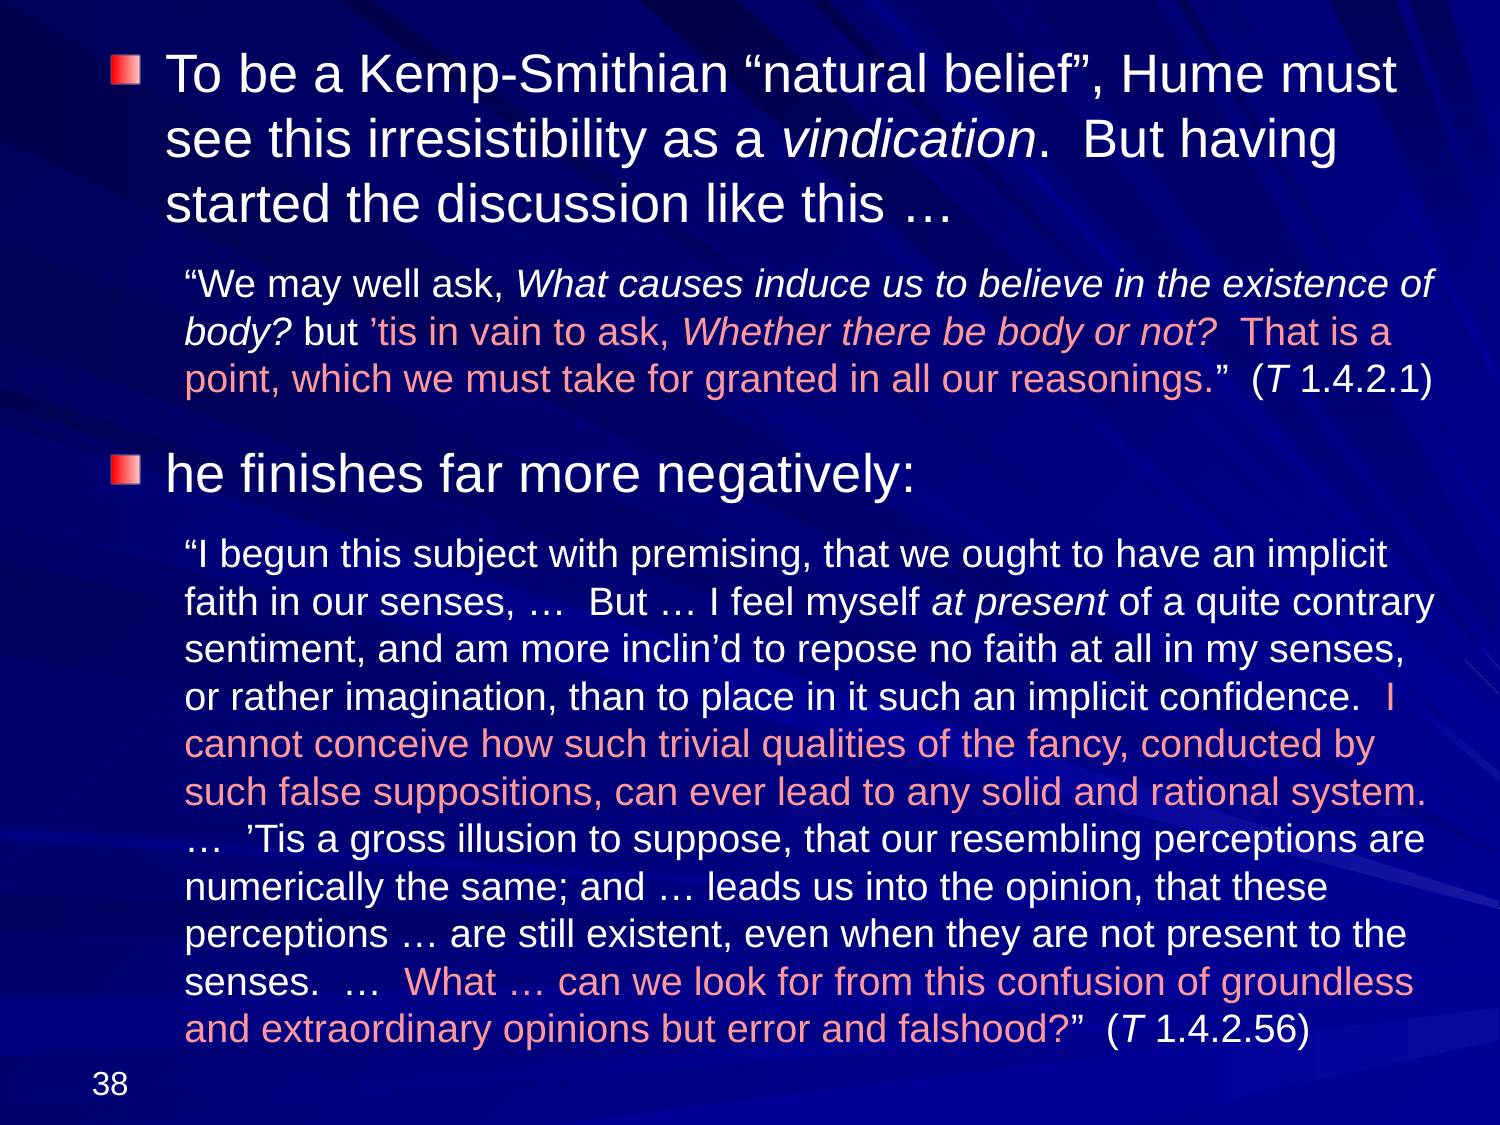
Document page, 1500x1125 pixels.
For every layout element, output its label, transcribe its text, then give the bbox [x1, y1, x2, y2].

slide_number 38 [76, 1034, 427, 1110]
picture [109, 453, 144, 488]
picture [109, 53, 144, 88]
list To be a Kemp-Smithian “natural belief”, Hume must see this irresistibility as a vindication. But having started the discussion like this … “We may well ask, What causes induce us to believe in the existence of body? but ’tis in vain to ask, Whether there be body or not? That is a point, which we must take for granted in all our reasonings.” (T 1.4.2.1) he finishes far more negatively: “I begun this subject with premising, that we ought to have an implicit faith in our senses, … But … I feel myself at present of a quite contrary sentiment, and am more inclin’d to repose no faith at all in my senses, or rather imagination, than to place in it such an implicit confidence. I cannot conceive how such trivial qualities of the fancy, conducted by such false suppositions, can ever lead to any solid and rational system. … ’Tis a gross illusion to suppose, that our resembling perceptions are numerically the same; and … leads us into the opinion, that these perceptions … are still existent, even when they are not present to the senses. … What … can we look for from this confusion of groundless and extraordinary opinions but error and falshood?” (T 1.4.2.56) [94, 30, 1465, 1077]
